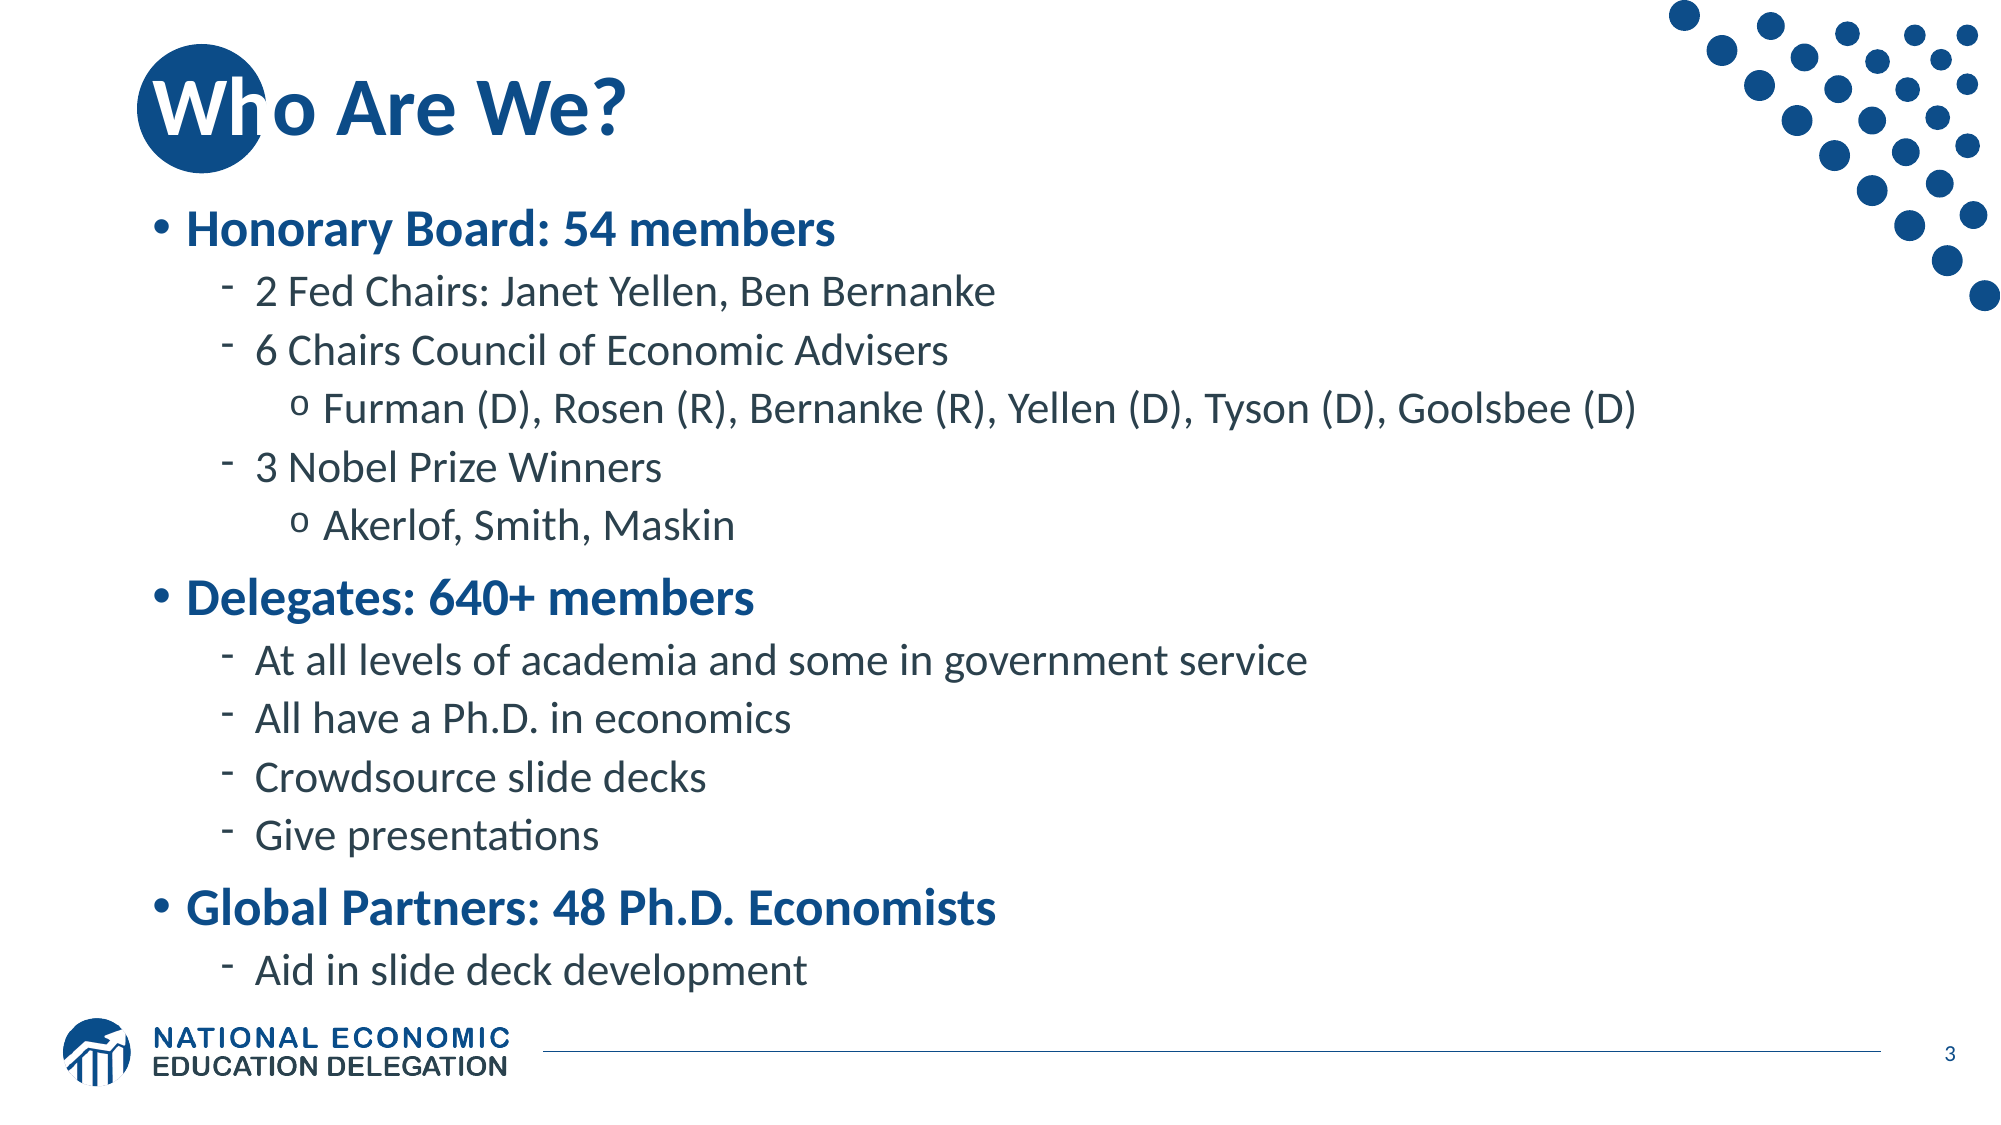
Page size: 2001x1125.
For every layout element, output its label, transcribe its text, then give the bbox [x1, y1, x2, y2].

slide_number 3 [1521, 1022, 1972, 1082]
list Honorary Board: 54 members 2 Fed Chairs: Janet Yellen, Ben Bernanke 6 Chairs Council of Economic Advisers Furman (D), Rosen (R), Bernanke (R), Yellen (D), Tyson (D), Goolsbee (D) 3 Nobel Prize Winners Akerlof, Smith, Maskin Delegates: 640+ members At all levels of academia and some in government service All have a Ph.D. in economics Crowdsource slide decks Give presentations Global Partners: 48 Ph.D. Economists Aid in slide deck development [137, 193, 1863, 1007]
picture [55, 1013, 520, 1091]
title Who Are We? [137, 0, 1863, 193]
